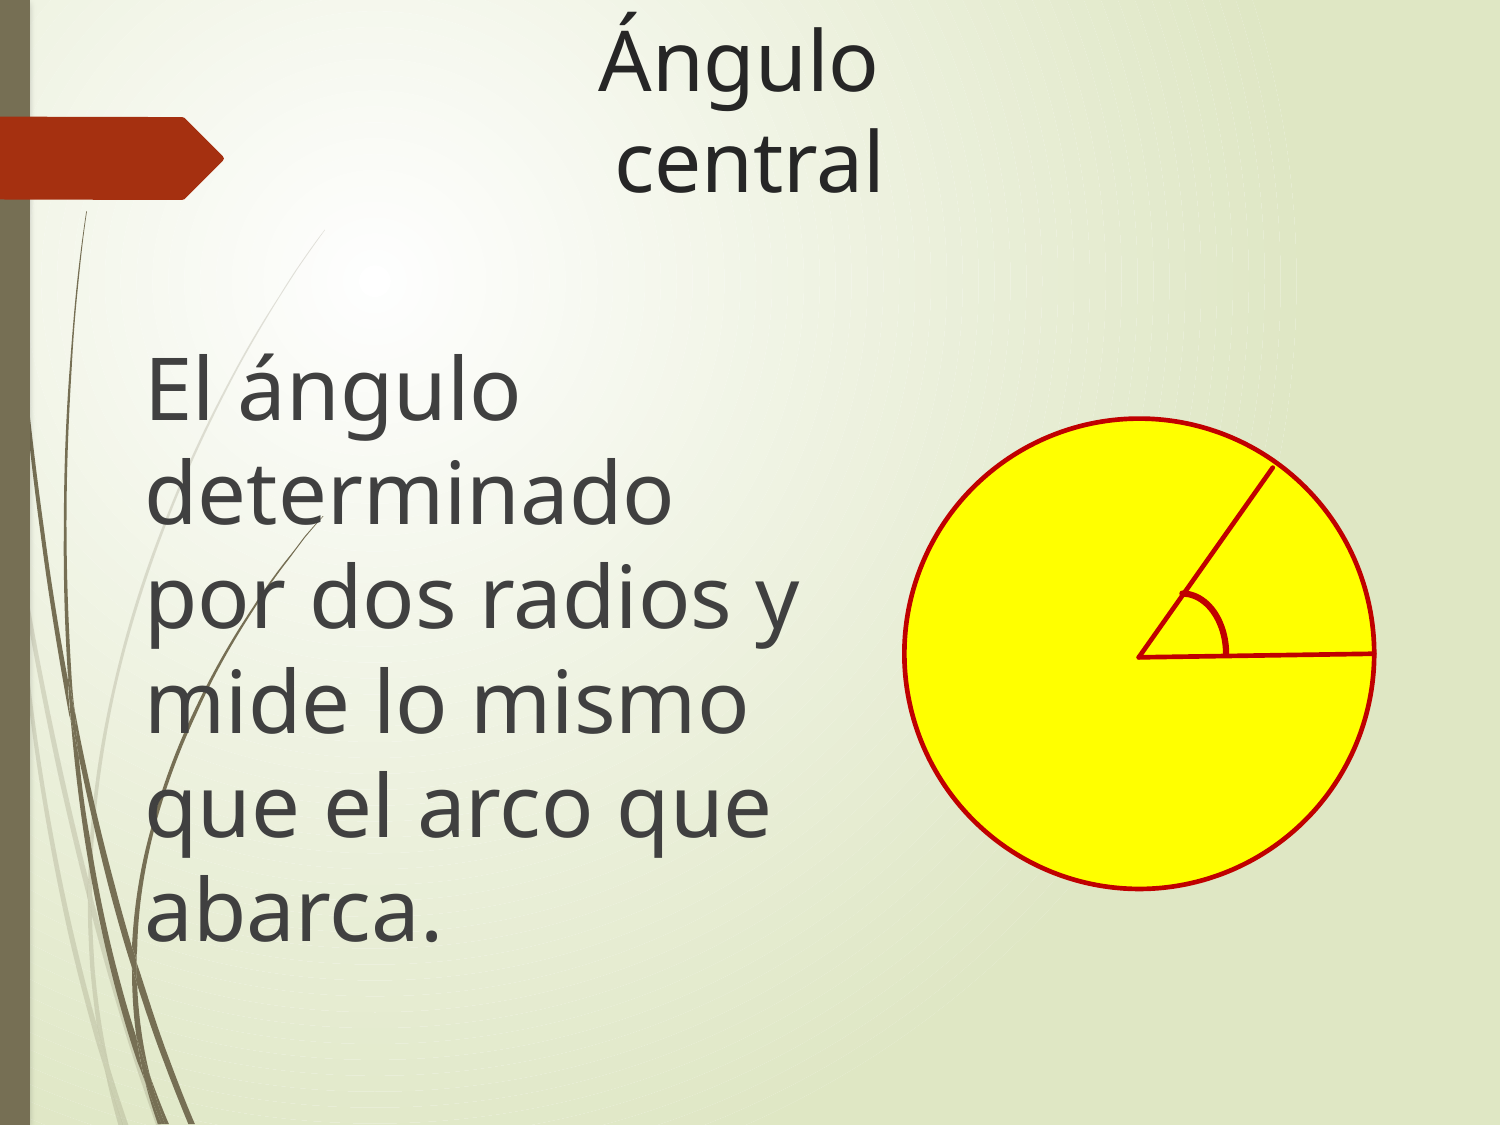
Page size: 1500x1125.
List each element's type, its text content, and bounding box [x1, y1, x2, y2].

list El ángulo determinado por dos radios y mide lo mismo que el arco que abarca. [129, 325, 839, 1040]
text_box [904, 418, 1375, 890]
title Ángulo central [0, 0, 1500, 218]
